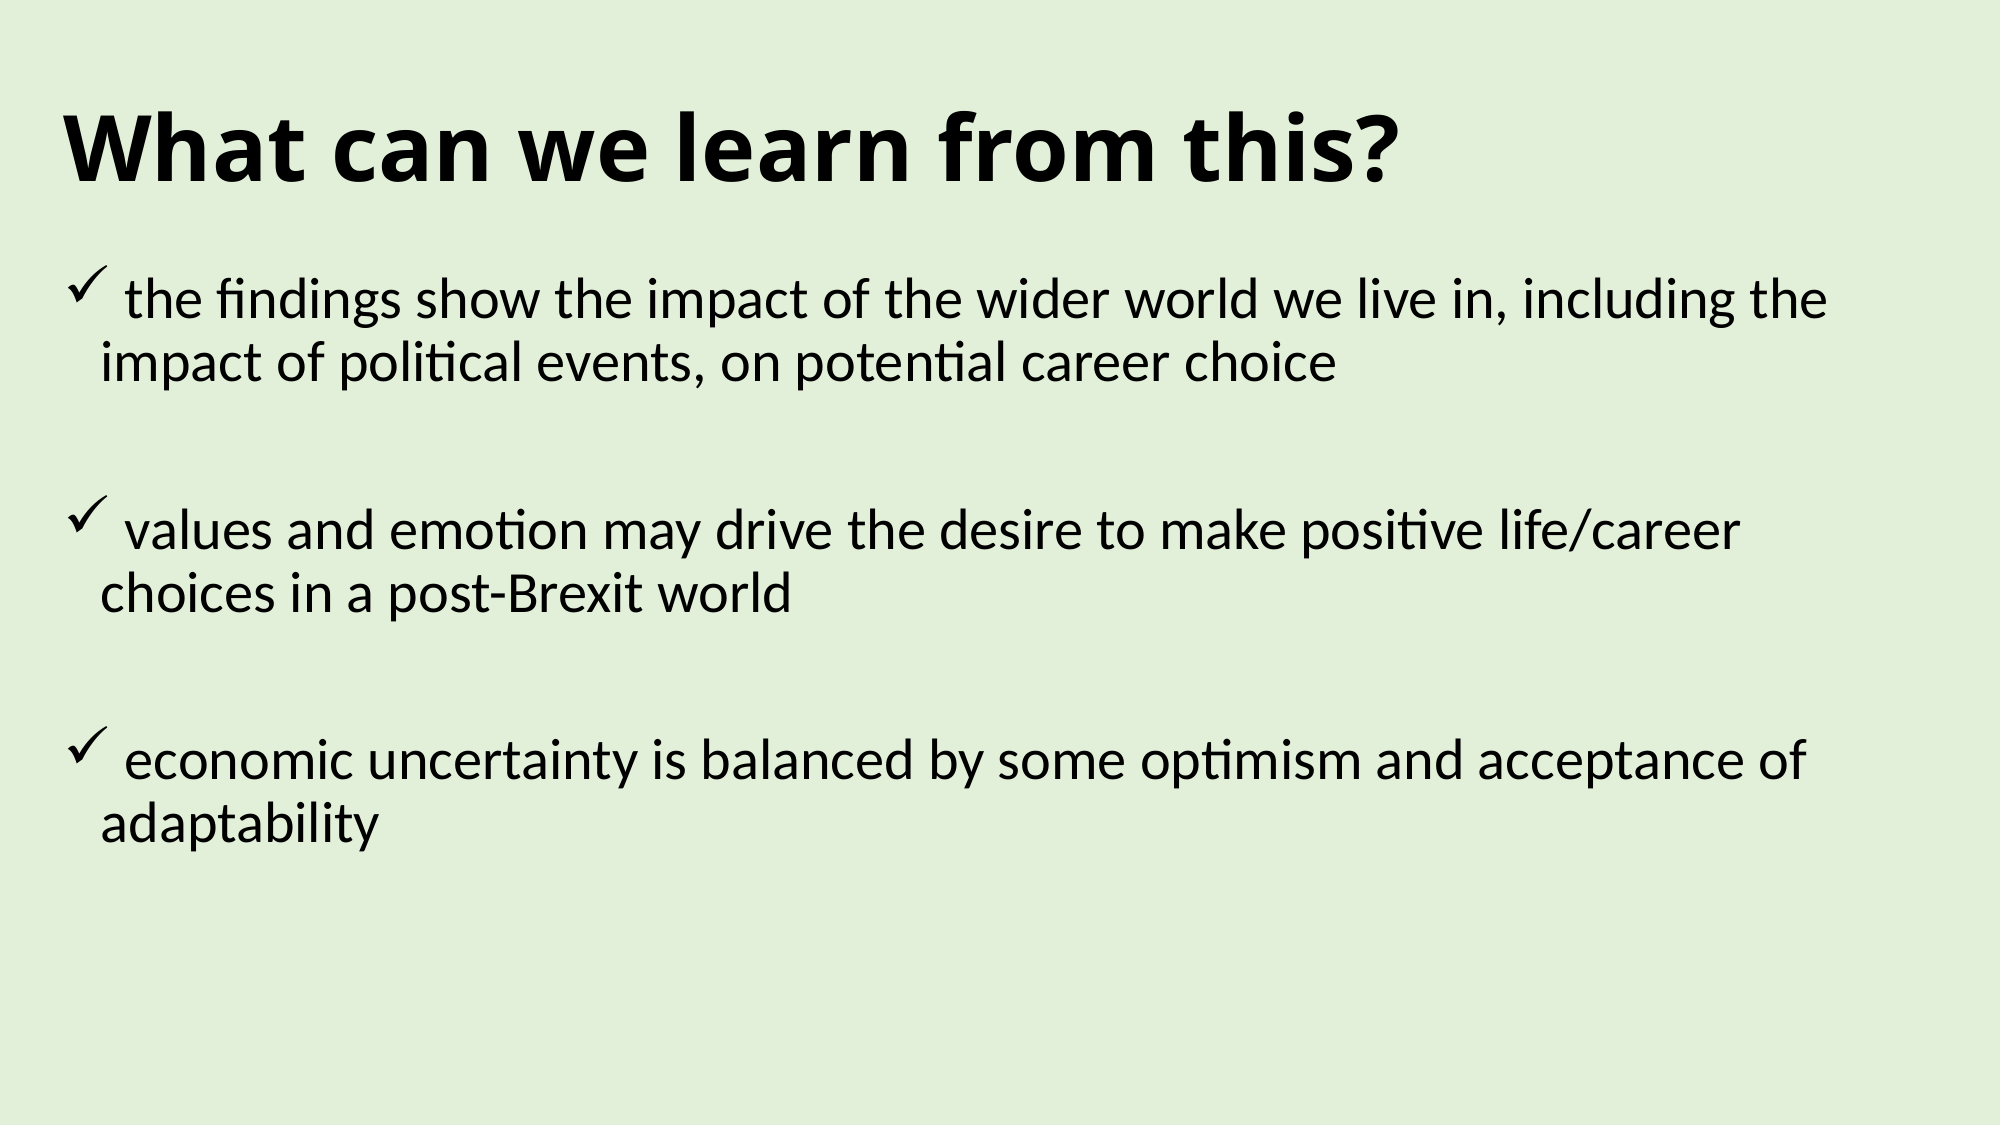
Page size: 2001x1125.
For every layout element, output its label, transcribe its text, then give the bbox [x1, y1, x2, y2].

title What can we learn from this? [48, 43, 1774, 260]
list the findings show the impact of the wider world we live in, including the impact of political events, on potential career choice values and emotion may drive the desire to make positive life/career choices in a post-Brexit world economic uncertainty is balanced by some optimism and acceptance of adaptability [48, 260, 1936, 975]
